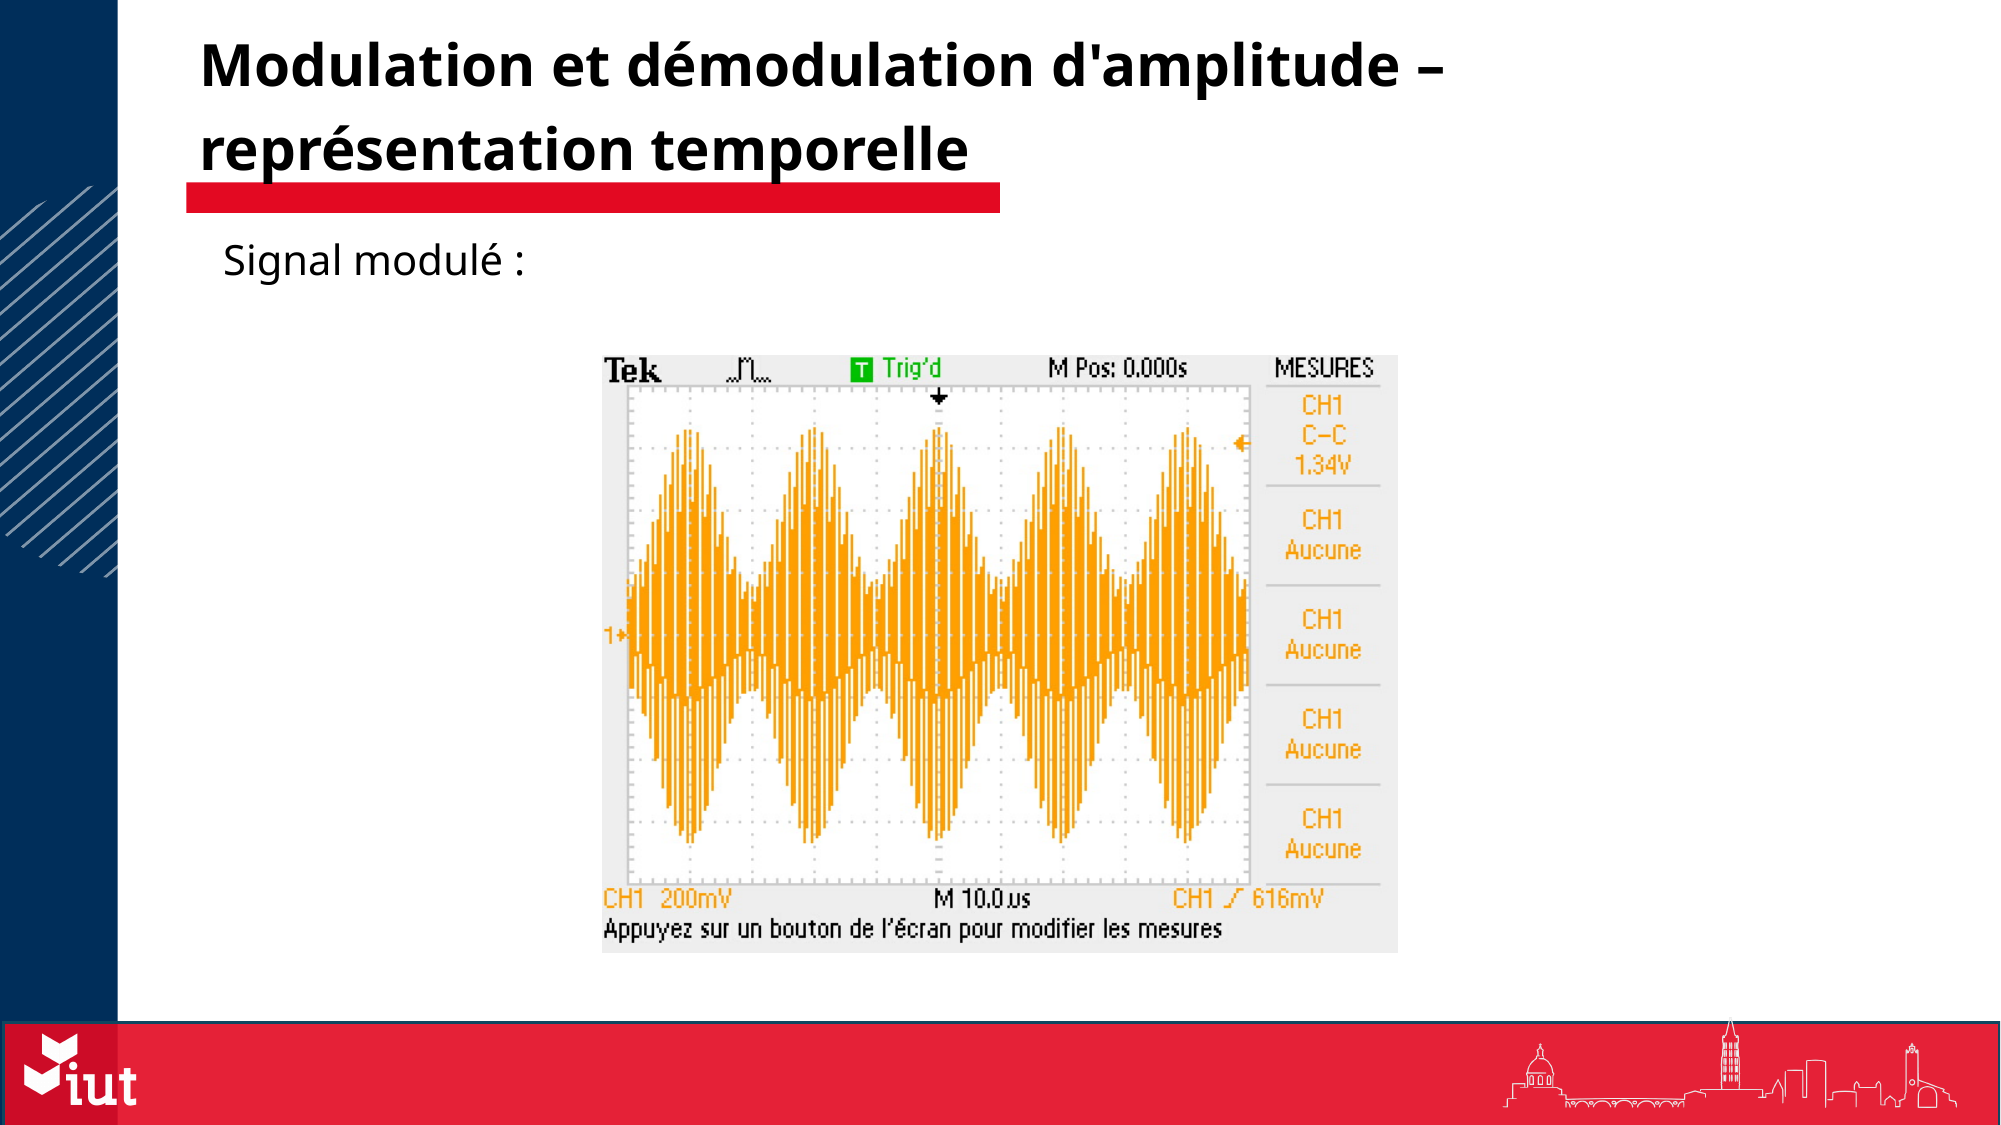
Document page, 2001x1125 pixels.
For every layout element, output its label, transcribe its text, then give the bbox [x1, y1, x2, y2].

picture [0, 182, 119, 579]
picture [601, 355, 1399, 953]
picture [16, 1017, 152, 1115]
list Modulation et démodulation d'amplitude – représentation temporelle [184, 28, 1664, 147]
